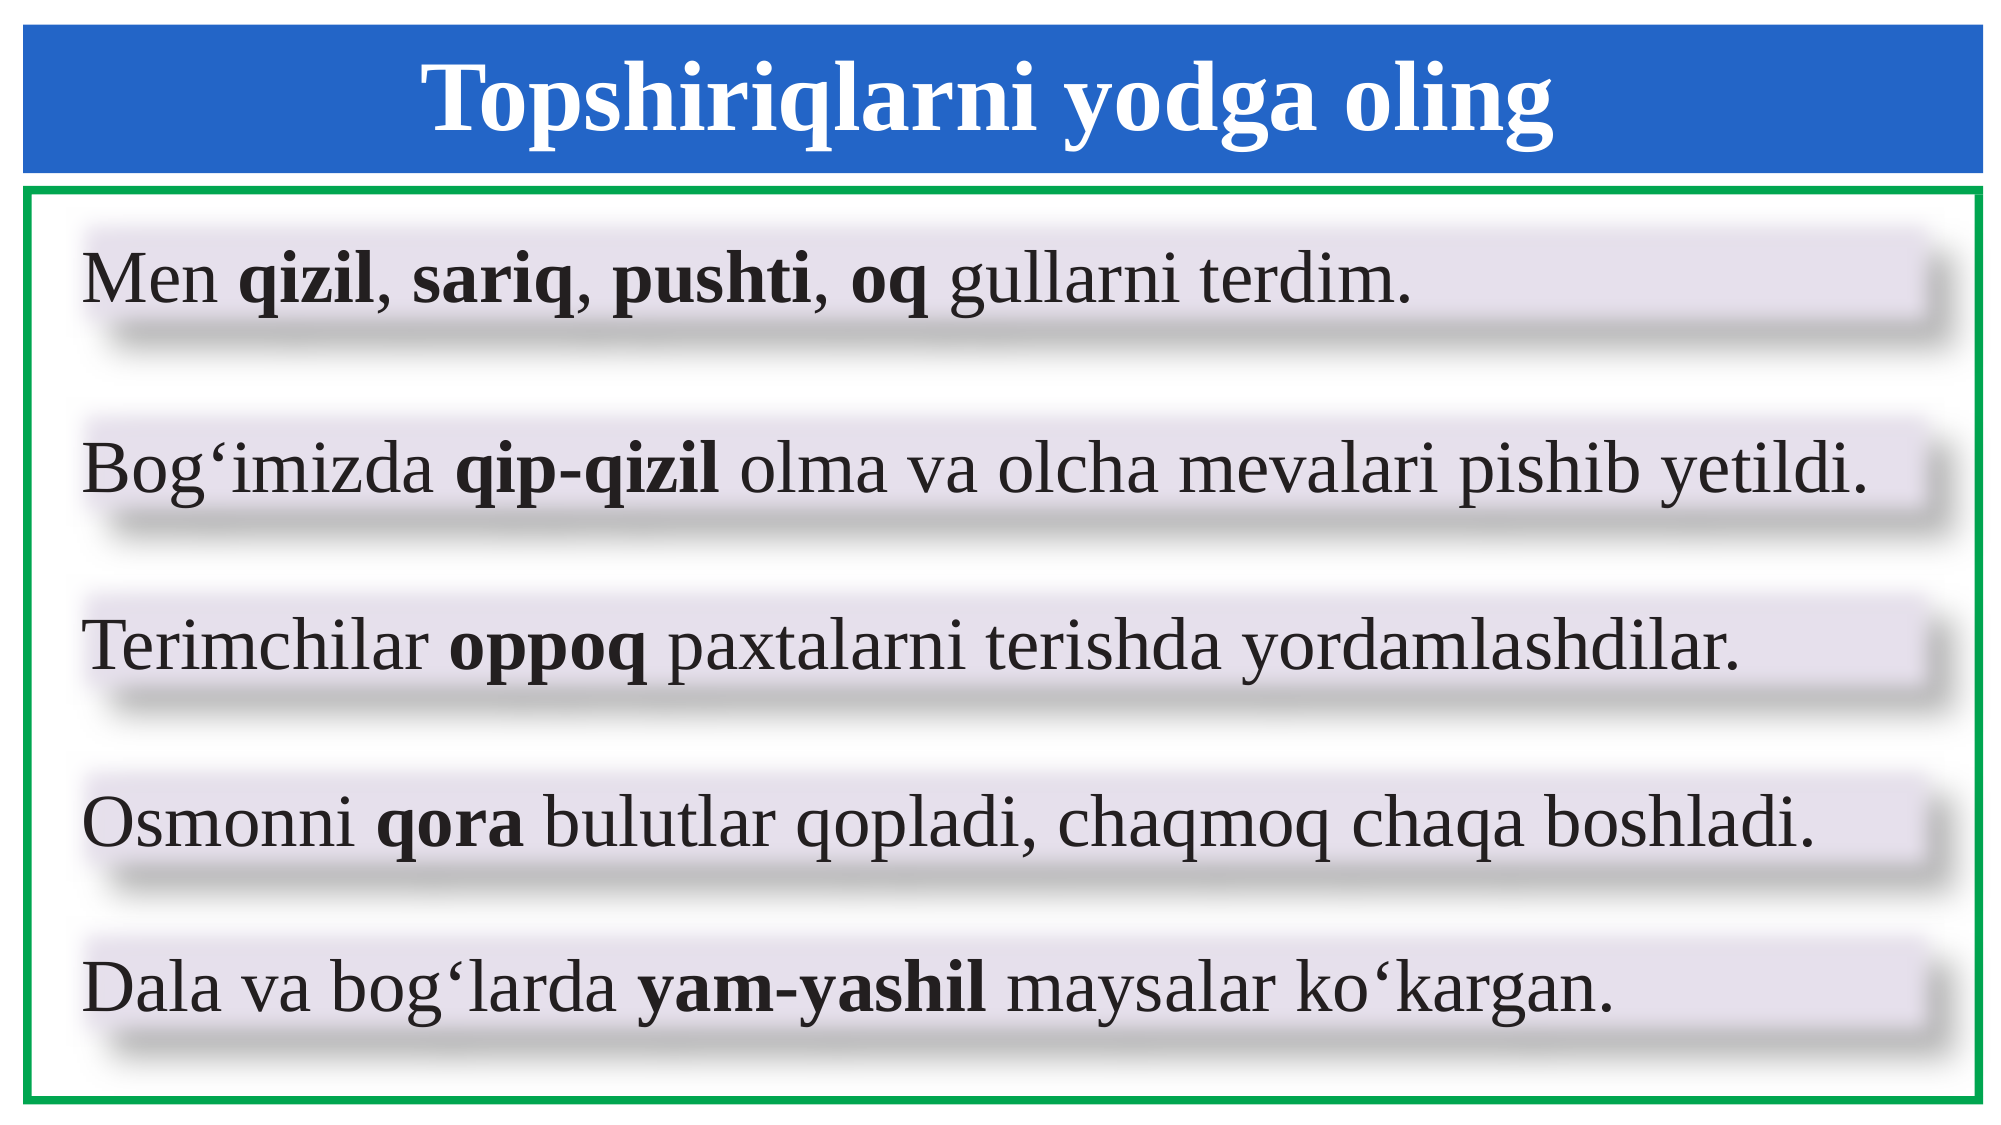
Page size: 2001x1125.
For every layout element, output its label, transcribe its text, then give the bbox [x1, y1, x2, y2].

text_box 2. Menga (qanday?), (qanday?) anor yoqadi. [95, 237, 1919, 312]
text_box 3-mashq (141-bet) [95, 946, 1919, 1020]
text_box 5. Bog‘imizda (qanday?), (qanday?) va (qanaqa?) gullar ochildi. [95, 781, 1919, 855]
text_box Bog‘imizda qip-qizil olma va olcha mevalari pishib yetildi. [99, 430, 1915, 496]
title Topshiriqlarni yodga oling [17, 29, 1959, 154]
text_box 4. Rayhonlar orasiga (qanday?) garmdori ham ekdik. [95, 426, 1919, 501]
text_box 3. Shaftolining (qanday?) rangli mevasi (qanday?) bo‘ladi? [95, 604, 1919, 678]
text_box Terimchilar oppoq paxtalarni terishda yordamlashdilar. [99, 607, 1915, 674]
text_box Men qizil, sariq, pushti, oq gullarni terdim. [99, 241, 1915, 307]
text_box Dala va bog‘larda yam-yashil maysalar ko‘kargan. [99, 949, 1915, 1016]
text_box Osmonni qora bulutlar qopladi, chaqmoq chaqa boshladi. [99, 784, 1915, 851]
